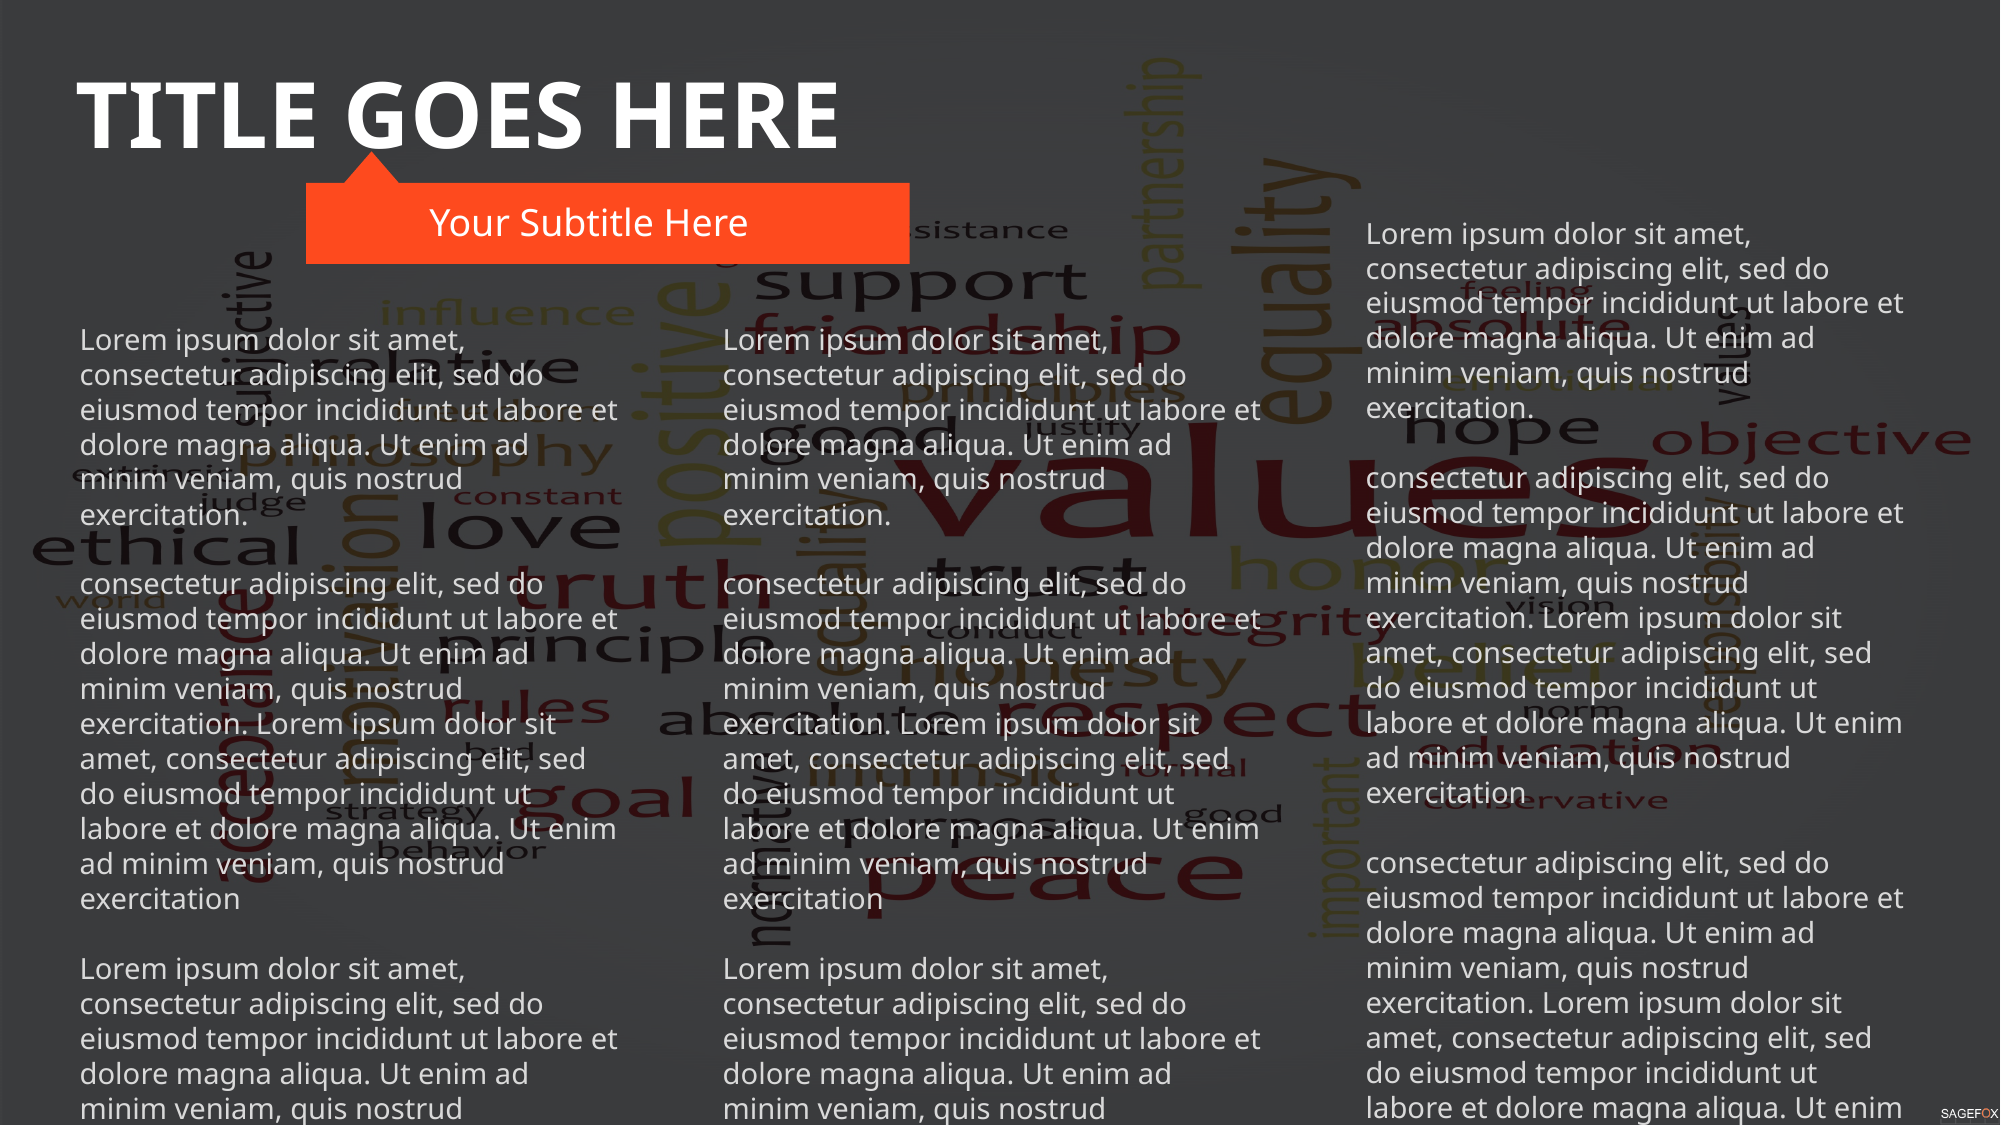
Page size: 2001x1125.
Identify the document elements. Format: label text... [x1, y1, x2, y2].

picture [1940, 0, 2001, 1125]
text_box TITLE GOES HERE [60, 49, 965, 175]
text_box Lorem ipsum dolor sit amet, consectetur adipiscing elit, sed do eiusmod tempor incididunt ut labore et dolore magna aliqua. Ut enim ad minim veniam, quis nostrud exercitation. consectetur adipiscing elit, sed do eiusmod tempor incididunt ut labore et dolore magna aliqua. Ut enim ad minim veniam, quis nostrud exercitation. Lorem ipsum dolor sit amet, consectetur adipiscing elit, sed do eiusmod tempor incididunt ut labore et dolore magna aliqua. Ut enim ad minim veniam, quis nostrud exercitation Lorem ipsum dolor sit amet, consectetur adipiscing elit, sed do eiusmod tempor incididunt ut labore et dolore magna aliqua. Ut enim ad minim veniam, quis nostrud exercitation. [64, 313, 635, 1125]
text_box Lorem ipsum dolor sit amet, consectetur adipiscing elit, sed do eiusmod tempor incididunt ut labore et dolore magna aliqua. Ut enim ad minim veniam, quis nostrud exercitation. consectetur adipiscing elit, sed do eiusmod tempor incididunt ut labore et dolore magna aliqua. Ut enim ad minim veniam, quis nostrud exercitation. Lorem ipsum dolor sit amet, consectetur adipiscing elit, sed do eiusmod tempor incididunt ut labore et dolore magna aliqua. Ut enim ad minim veniam, quis nostrud exercitation Lorem ipsum dolor sit amet, consectetur adipiscing elit, sed do eiusmod tempor incididunt ut labore et dolore magna aliqua. Ut enim ad minim veniam, quis nostrud exercitation [707, 313, 1278, 1125]
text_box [306, 151, 910, 264]
text_box Lorem ipsum dolor sit amet, consectetur adipiscing elit, sed do eiusmod tempor incididunt ut labore et dolore magna aliqua. Ut enim ad minim veniam, quis nostrud exercitation. consectetur adipiscing elit, sed do eiusmod tempor incididunt ut labore et dolore magna aliqua. Ut enim ad minim veniam, quis nostrud exercitation. Lorem ipsum dolor sit amet, consectetur adipiscing elit, sed do eiusmod tempor incididunt ut labore et dolore magna aliqua. Ut enim ad minim veniam, quis nostrud exercitation consectetur adipiscing elit, sed do eiusmod tempor incididunt ut labore et dolore magna aliqua. Ut enim ad minim veniam, quis nostrud exercitation. Lorem ipsum dolor sit amet, consectetur adipiscing elit, sed do eiusmod tempor incididunt ut labore et dolore magna aliqua. Ut enim ad minim veniam, quis nostrud exercitation [1350, 207, 1921, 1125]
